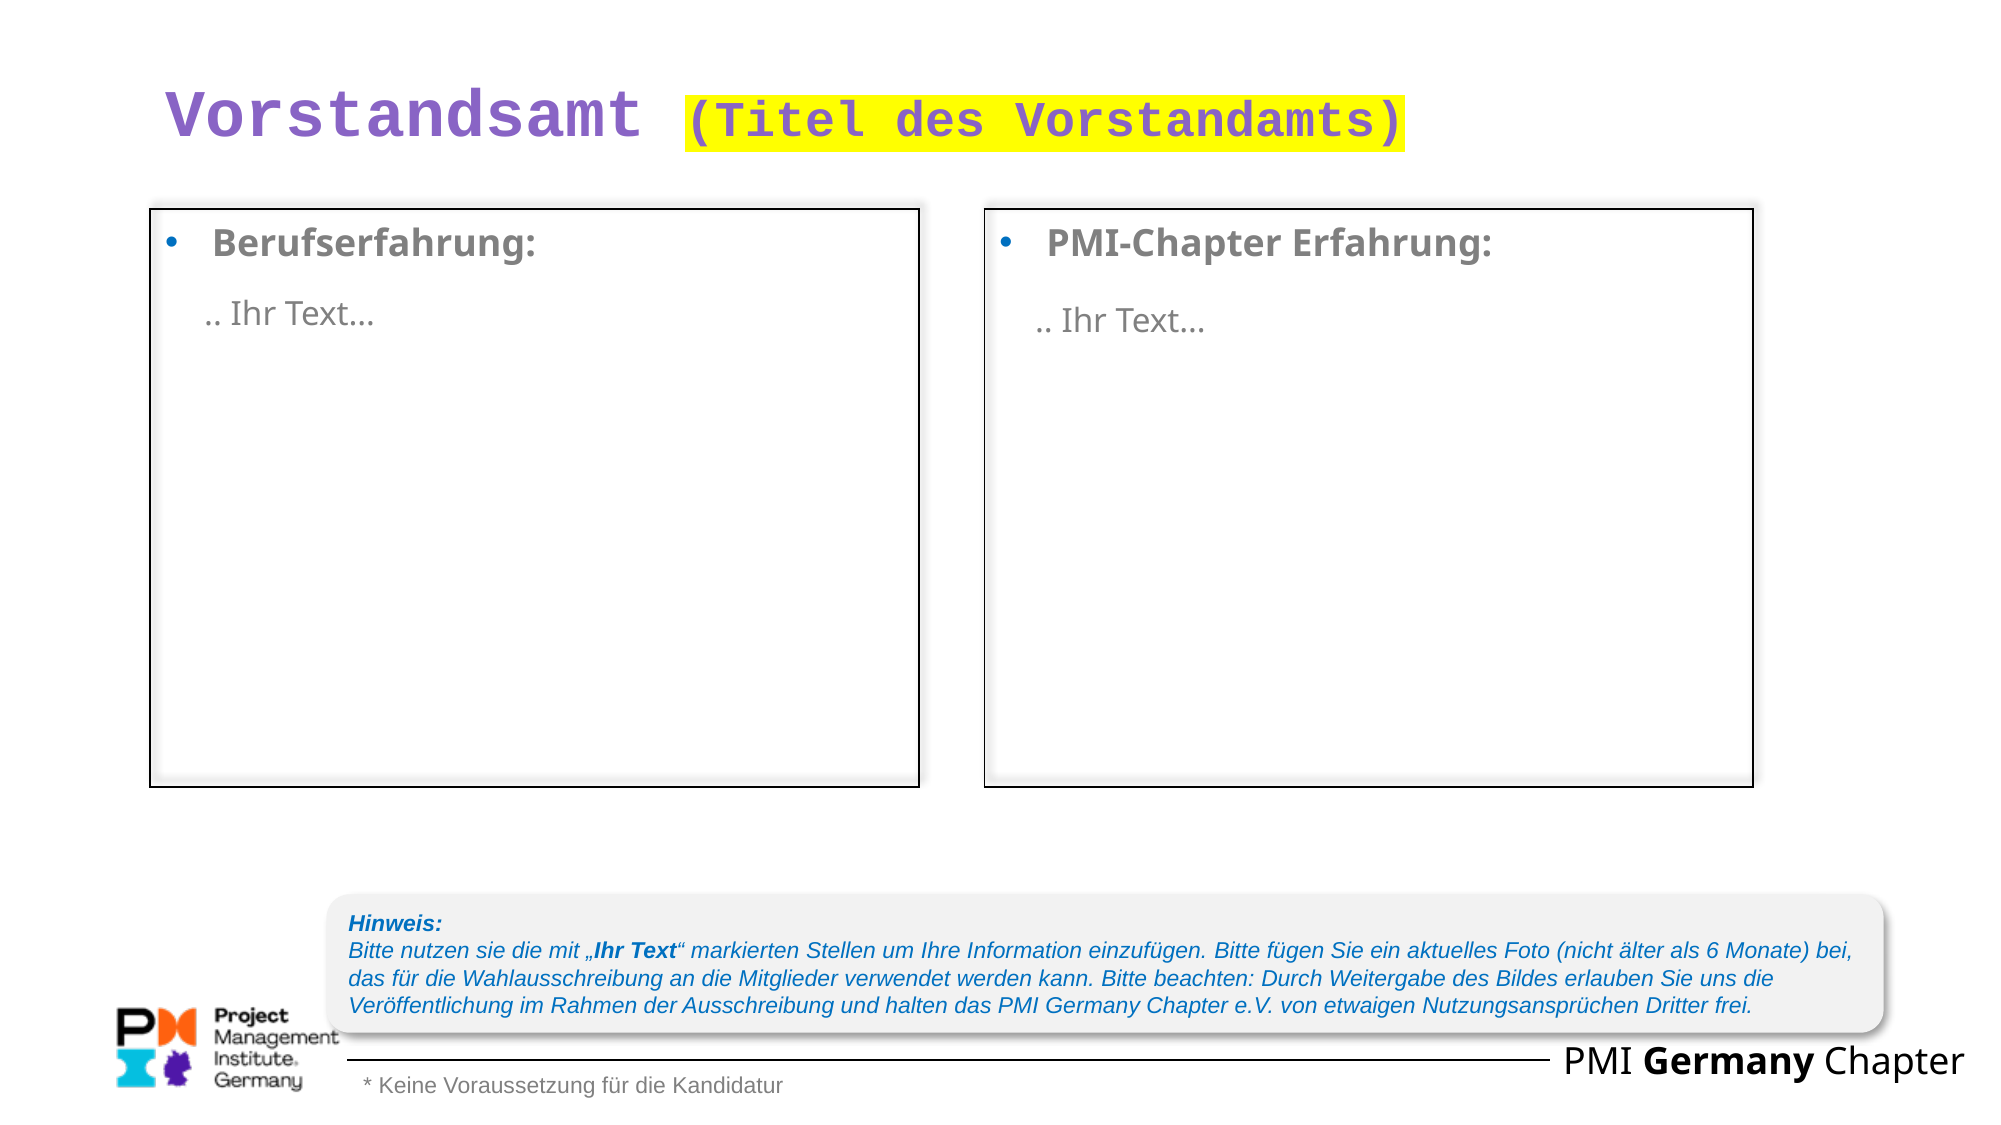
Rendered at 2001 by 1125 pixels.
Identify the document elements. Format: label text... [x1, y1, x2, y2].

table_cell [151, 269, 918, 786]
table_cell [985, 269, 1752, 786]
text_box .. Ihr Text… [189, 285, 801, 385]
table_header PMI-Chapter Erfahrung: [985, 210, 1752, 269]
picture [62, 970, 395, 1125]
text_box .. Ihr Text… [1020, 292, 1632, 392]
text_box Hinweis: Bitte nutzen sie die mit „Ihr Text“ markierten Stellen um Ihre Information einzufügen. Bitte fügen Sie ein aktuelles Foto (nicht älter als 6 Monate) bei, das für die Wahlausschreibung an die Mitglieder verwendet werden kann. Bitte beachten: Durch Weitergabe des Bildes erlauben Sie uns die Veröffentlichung im Rahmen der Ausschreibung und halten das PMI Germany Chapter e.V. von etwaigen Nutzungsansprüchen Dritter frei. [326, 894, 1884, 1033]
text_box * Keine Voraussetzung für die Kandidatur [348, 1063, 799, 1106]
table_header Berufserfahrung: [151, 210, 918, 269]
title Vorstandsamt (Titel des Vorstandamts) [149, 62, 1632, 238]
